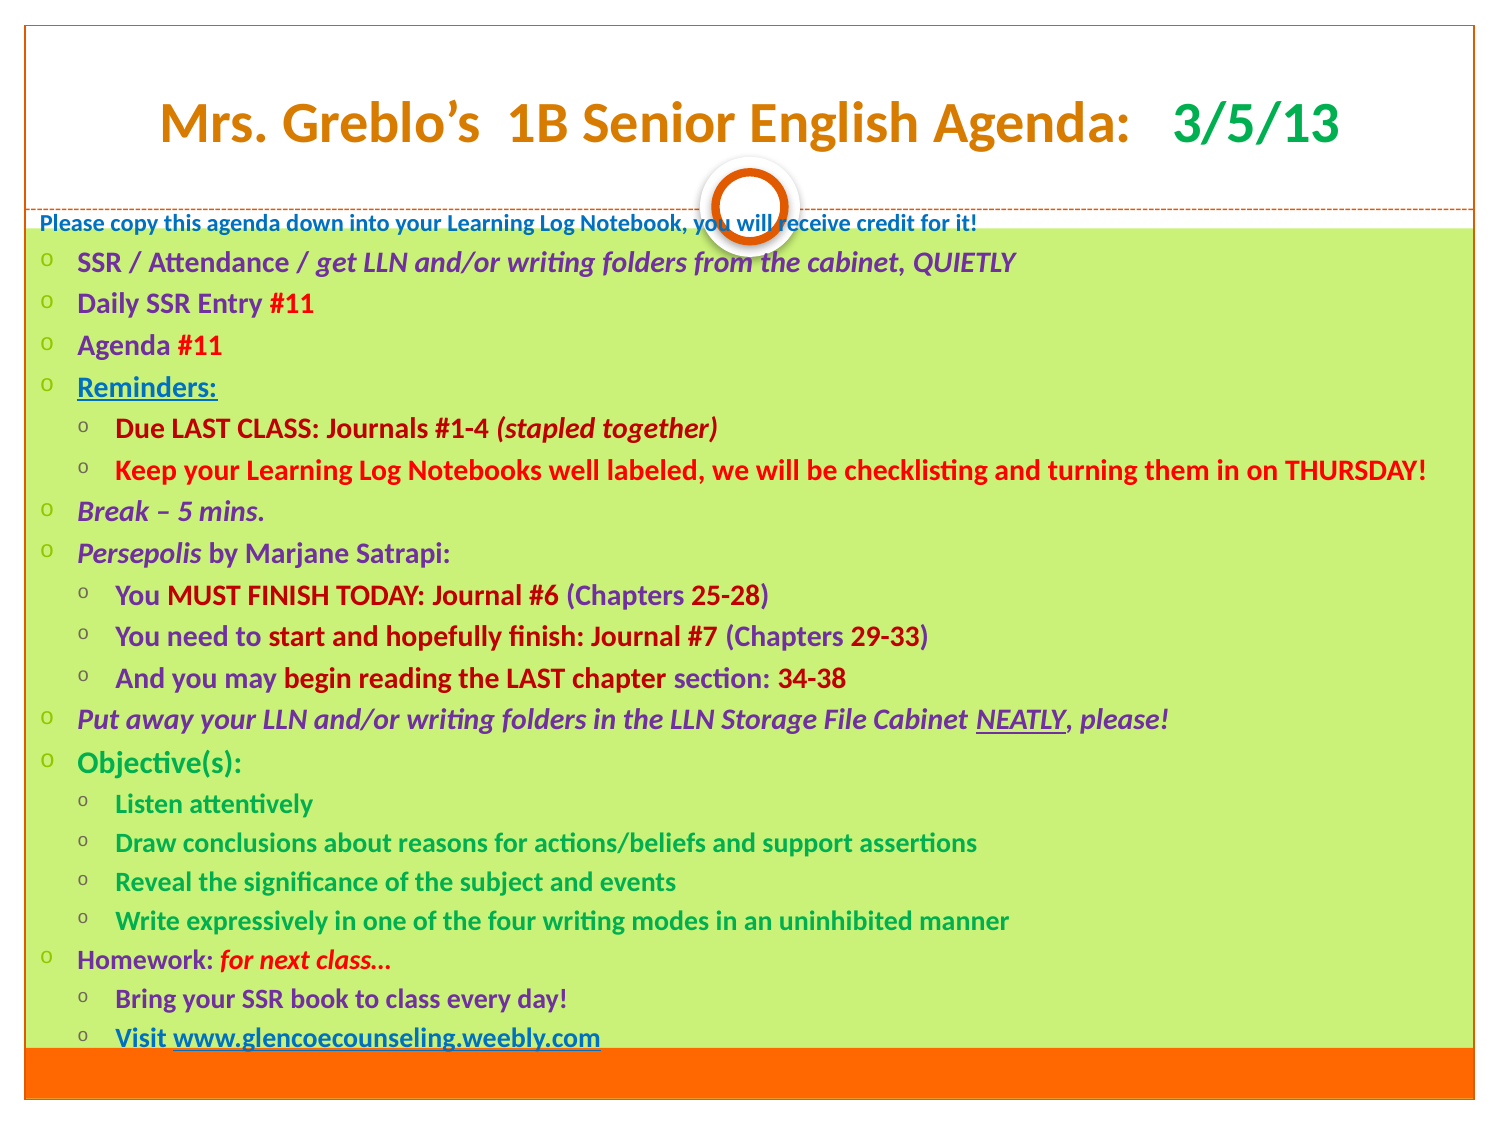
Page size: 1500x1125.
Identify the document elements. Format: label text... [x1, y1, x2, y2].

title Mrs. Greblo’s 1B Senior English Agenda: 3/5/13 [24, 24, 1475, 162]
list Please copy this agenda down into your Learning Log Notebook, you will receive credit for it! SSR / Attendance / get LLN and/or writing folders from the cabinet, QUIETLY Daily SSR Entry #11 Agenda #11 Reminders: Due LAST CLASS: Journals #1-4 (stapled together) Keep your Learning Log Notebooks well labeled, we will be checklisting and turning them in on THURSDAY! Break – 5 mins. Persepolis by Marjane Satrapi: You MUST FINISH TODAY: Journal #6 (Chapters 25-28) You need to start and hopefully finish: Journal #7 (Chapters 29-33) And you may begin reading the LAST chapter section: 34-38 Put away your LLN and/or writing folders in the LLN Storage File Cabinet NEATLY, please! Objective(s): Listen attentively Draw conclusions about reasons for actions/beliefs and support assertions Reveal the significance of the subject and events Write expressively in one of the four writing modes in an uninhibited manner Homework: for next class… Bring your SSR book to class every day! Visit www.glencoecounseling.weebly.com [24, 200, 1475, 1100]
